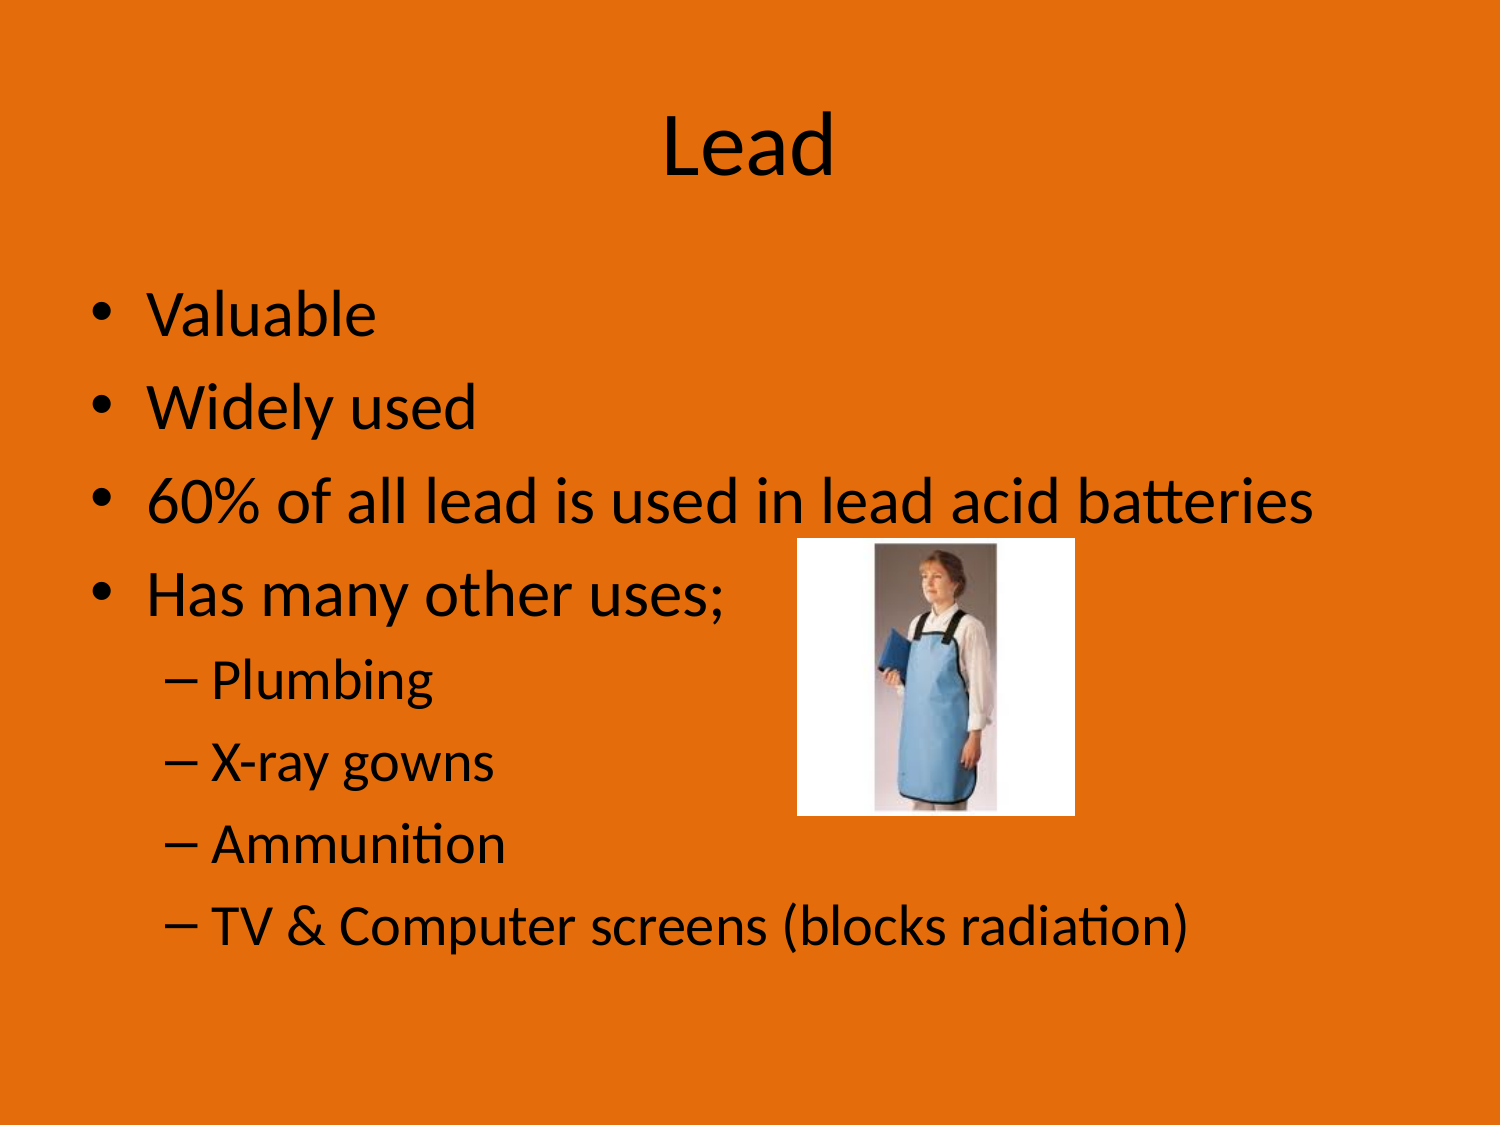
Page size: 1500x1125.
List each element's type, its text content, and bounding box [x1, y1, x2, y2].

title Lead [75, 45, 1425, 233]
list Valuable Widely used 60% of all lead is used in lead acid batteries Has many other uses; Plumbing X-ray gowns Ammunition TV & Computer screens (blocks radiation) [75, 262, 1425, 1005]
picture [796, 538, 1075, 817]
